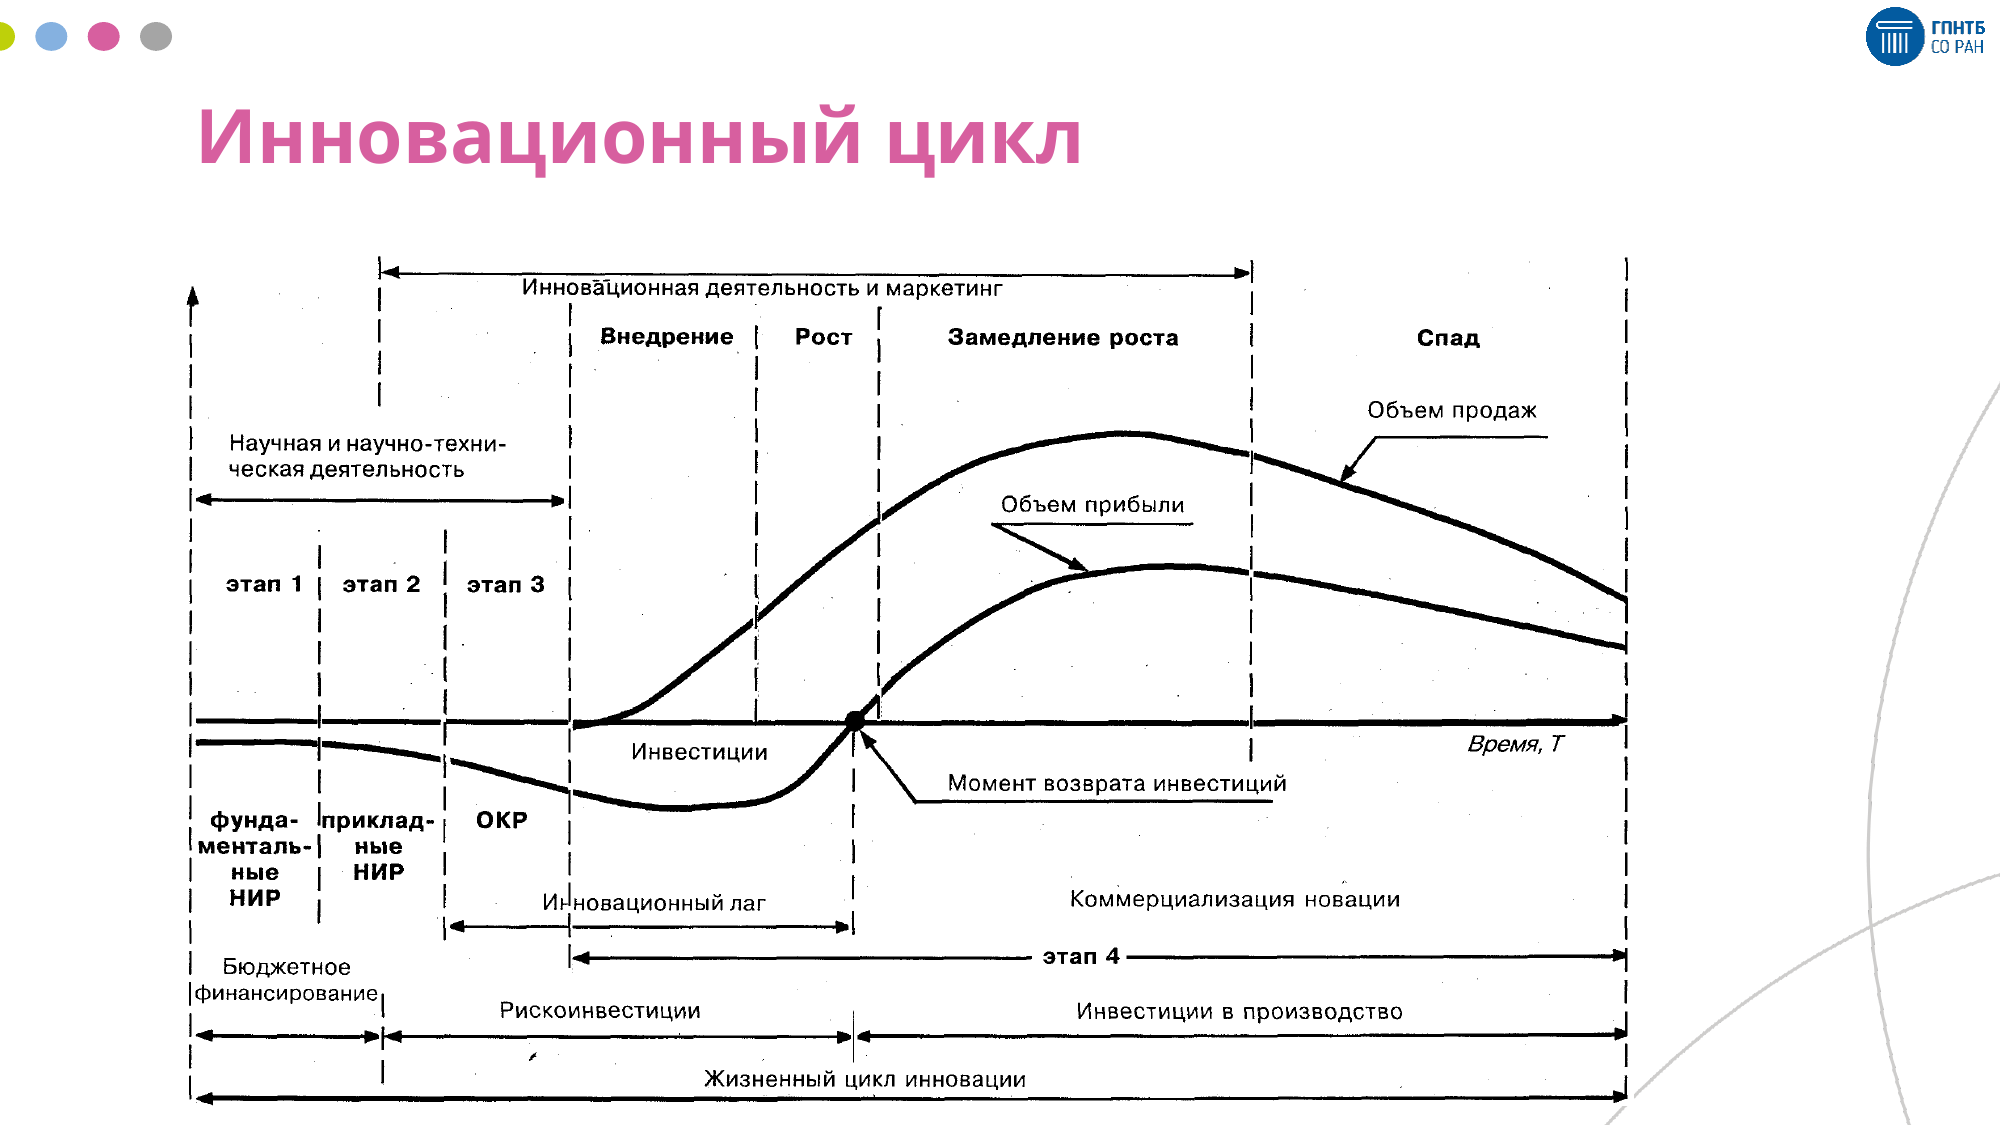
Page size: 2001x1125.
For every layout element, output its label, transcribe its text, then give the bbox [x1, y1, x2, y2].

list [180, 255, 1634, 1106]
picture [1866, 7, 1985, 66]
title Инновационный цикл [180, 54, 1855, 225]
picture [1604, 381, 2000, 1125]
